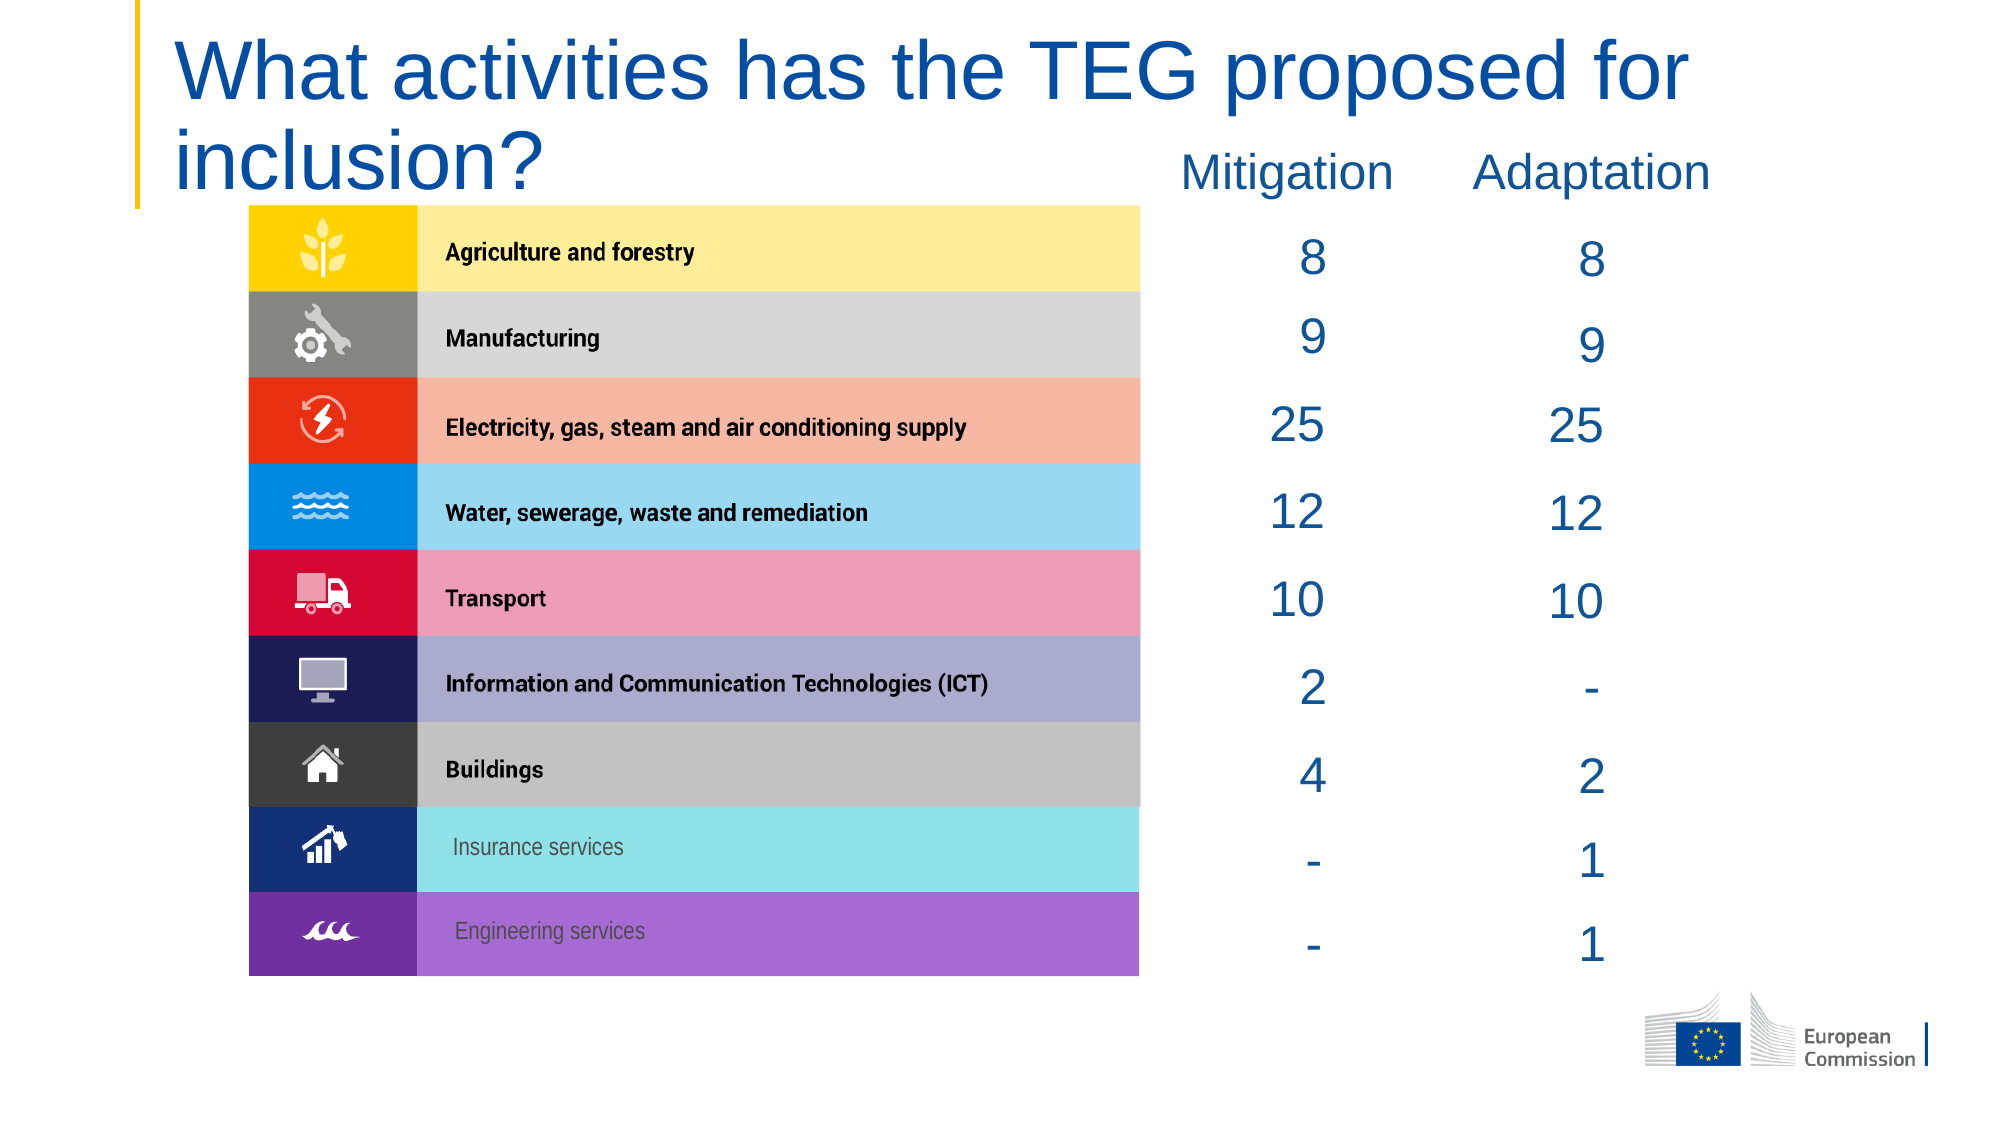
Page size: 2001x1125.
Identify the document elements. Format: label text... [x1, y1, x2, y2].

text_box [301, 825, 348, 863]
text_box 8 [1563, 218, 1621, 294]
title What activities has the TEG proposed for inclusion? [159, 79, 1885, 208]
text_box 2 [1563, 736, 1621, 812]
picture [225, 182, 1163, 834]
text_box 1 [1563, 903, 1621, 979]
text_box 2 [1284, 646, 1342, 722]
text_box - [1568, 646, 1616, 722]
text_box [301, 921, 361, 942]
text_box Engineering services [440, 907, 661, 952]
text_box Mitigation [1165, 132, 1410, 208]
text_box [416, 892, 1140, 977]
text_box [417, 834, 1140, 892]
text_box [249, 892, 417, 976]
text_box 12 [1254, 471, 1340, 547]
text_box - [1290, 903, 1338, 979]
text_box - [1290, 820, 1338, 895]
picture [1645, 991, 1928, 1066]
text_box 8 [1284, 217, 1342, 292]
text_box 12 [1533, 473, 1619, 548]
text_box 4 [1284, 734, 1342, 810]
text_box 9 [1284, 295, 1342, 371]
text_box 1 [1563, 820, 1621, 895]
text_box Adaptation [1458, 132, 1727, 208]
text_box 25 [1254, 383, 1340, 459]
text_box [249, 834, 417, 892]
text_box 25 [1533, 385, 1619, 461]
text_box 10 [1533, 560, 1619, 636]
text_box Insurance services [438, 834, 640, 868]
text_box 9 [1563, 305, 1621, 380]
text_box 10 [1254, 559, 1340, 634]
